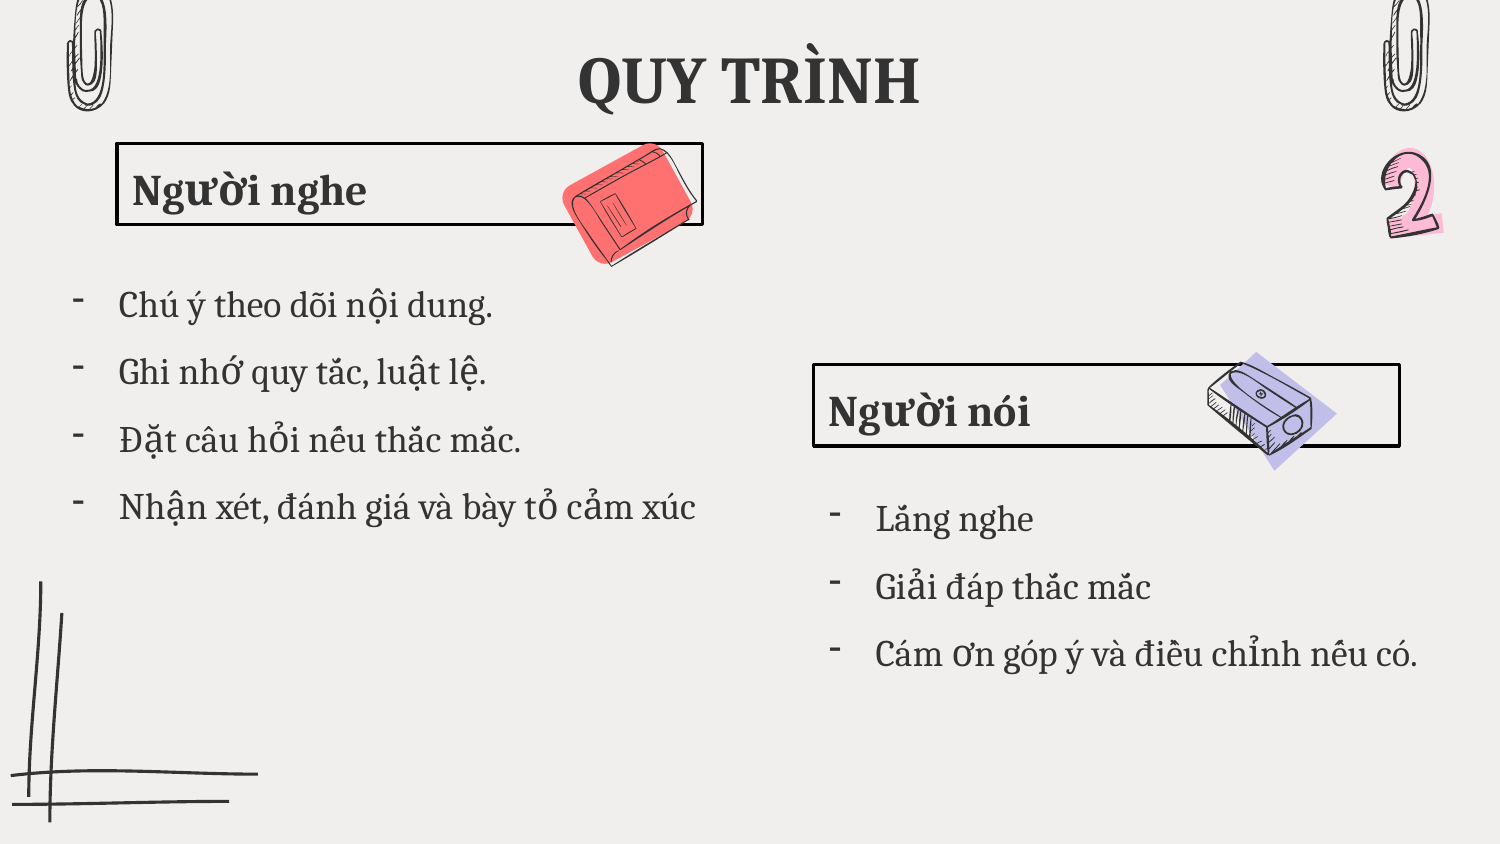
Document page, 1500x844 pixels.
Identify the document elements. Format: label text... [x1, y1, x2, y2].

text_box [1372, 144, 1445, 239]
subtitle Người nói [812, 363, 1201, 448]
text_box [1383, 0, 1430, 112]
title QUY TRÌNH [118, 22, 1382, 116]
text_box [553, 127, 715, 282]
subtitle Người nói [1343, 363, 1401, 448]
subtitle Người nghe [115, 142, 548, 226]
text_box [1206, 339, 1338, 472]
subtitle Chú ý theo dõi nội dung. Ghi nhớ quy tắc, luật lệ. Đặt câu hỏi nếu thắc mắc. Nhận xét, đánh giá và bày tỏ cảm xúc [57, 242, 732, 571]
subtitle Lắng nghe Giải đáp thắc mắc Cám ơn góp ý và điều chỉnh nếu có. [813, 456, 1475, 724]
